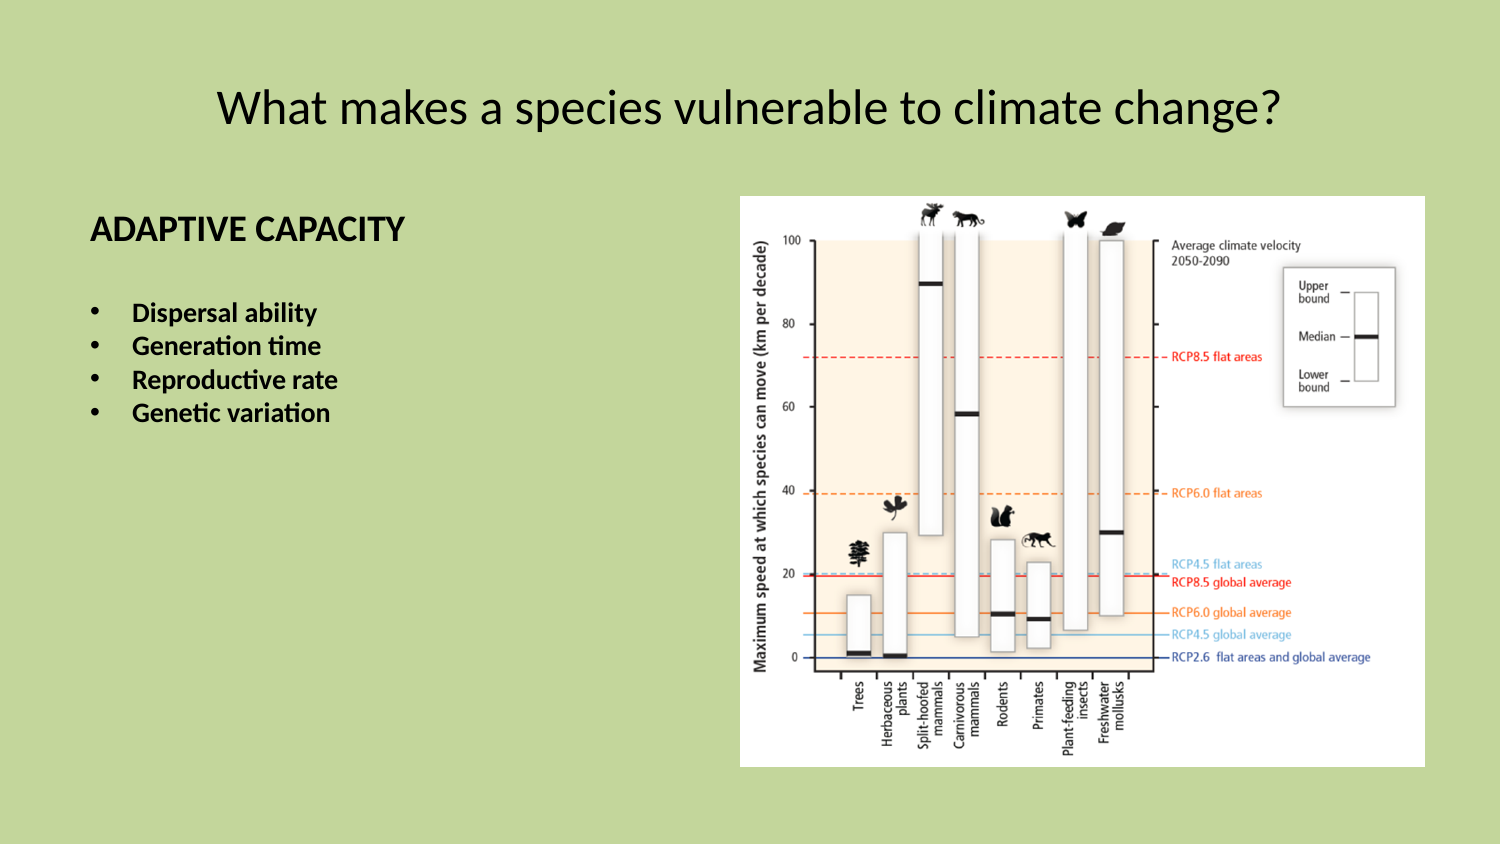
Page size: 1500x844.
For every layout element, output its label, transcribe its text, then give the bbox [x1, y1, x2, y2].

title What makes a species vulnerable to climate change? [75, 33, 1425, 175]
picture [740, 196, 1426, 767]
list ADAPTIVE CAPACITY Dispersal ability Generation time Reproductive rate Genetic variation [75, 196, 739, 754]
